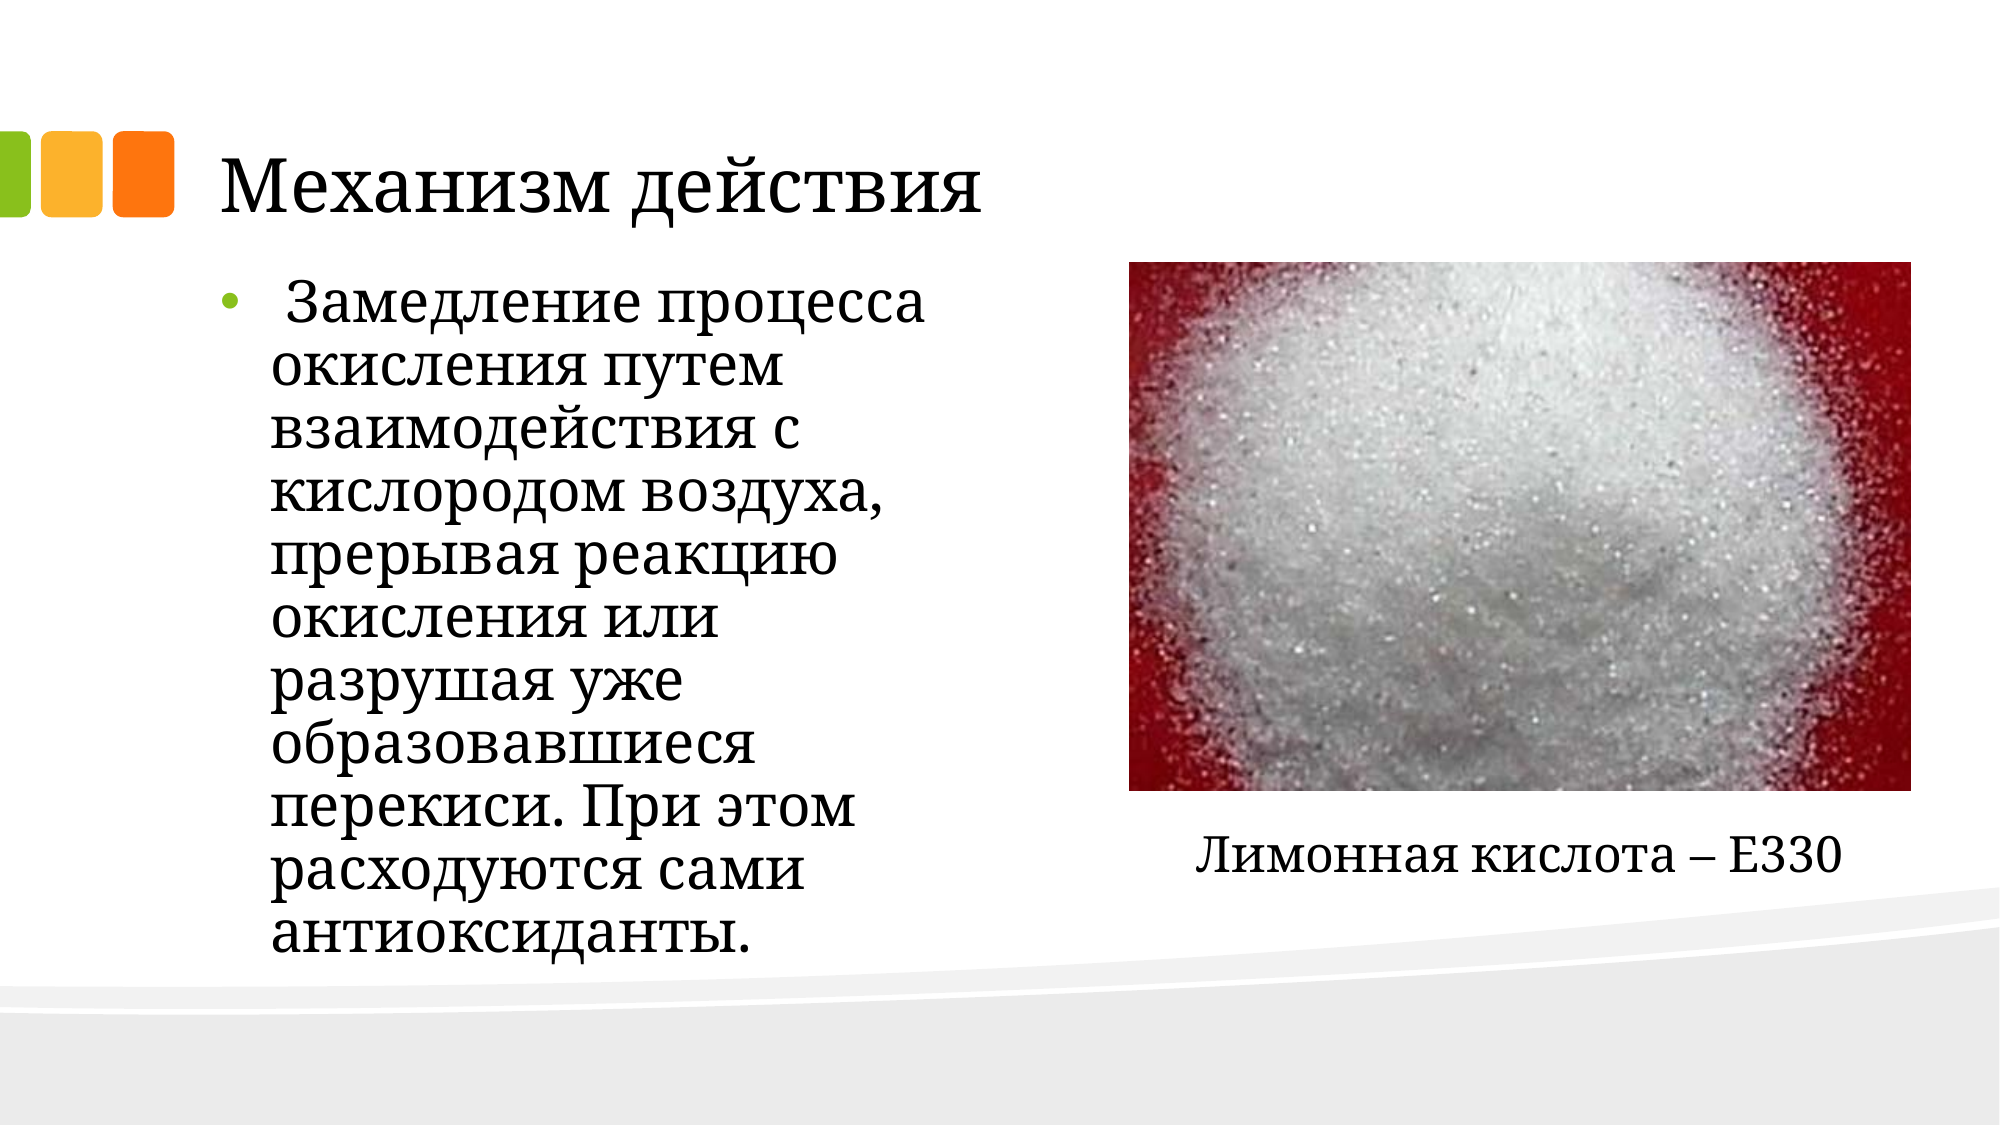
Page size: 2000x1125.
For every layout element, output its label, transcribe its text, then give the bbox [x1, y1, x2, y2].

text_box Лимонная кислота – Е330 [1181, 815, 1859, 891]
title Механизм действия [199, 24, 1800, 238]
list Замедление процесса окисления путем взаимодействия с кислородом воздуха, прерывая реакцию окисления или разрушая уже образовавшиеся перекиси. При этом расходуются сами антиоксиданты. [199, 262, 1000, 1013]
picture [1129, 262, 1912, 791]
